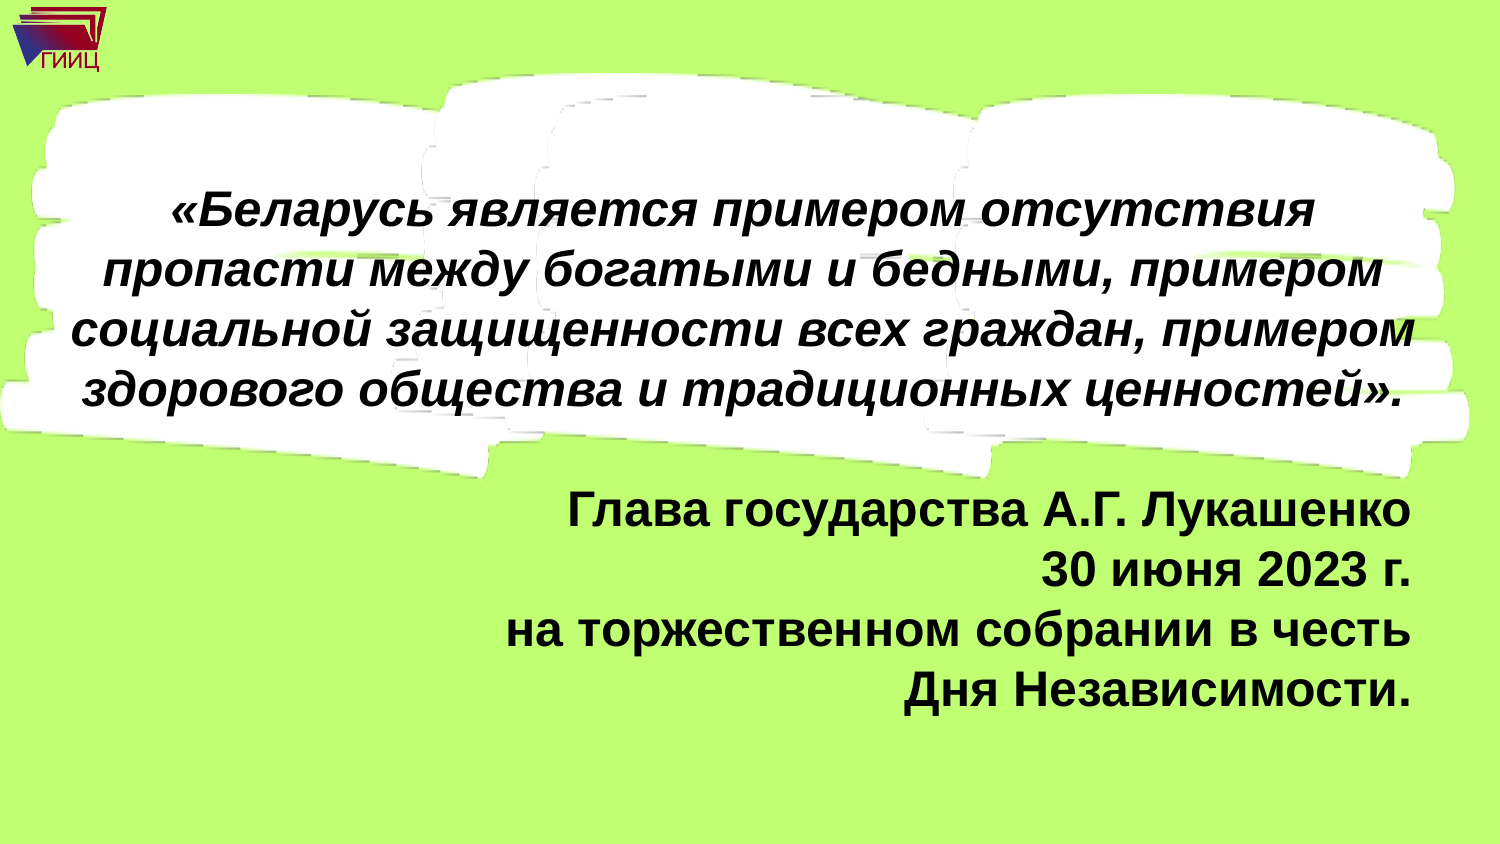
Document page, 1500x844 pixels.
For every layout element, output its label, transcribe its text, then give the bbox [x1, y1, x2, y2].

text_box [0, 73, 1470, 482]
text_box «Беларусь является примером отсутствия пропасти между богатыми и бедными, примером социальной защищенности всех граждан, примером здорового общества и традиционных ценностей». Глава государства А.Г. Лукашенко 30 июня 2023 г. на торжественном собрании в честь Дня Независимости. [60, 490, 1427, 717]
picture [12, 6, 107, 72]
